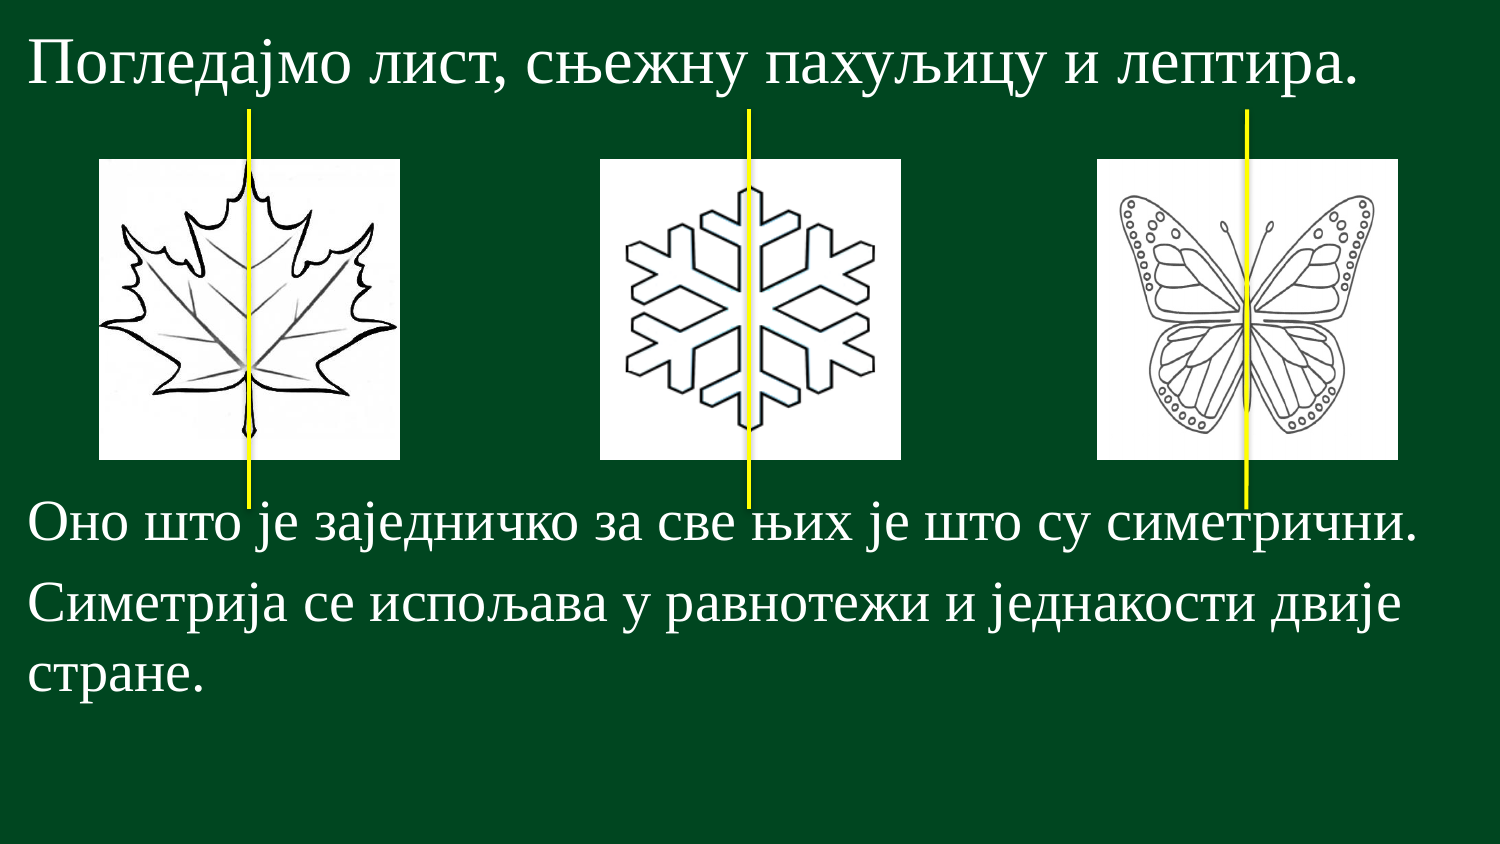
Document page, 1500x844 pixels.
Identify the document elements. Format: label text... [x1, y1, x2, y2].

picture [250, 159, 401, 460]
picture [1248, 159, 1398, 460]
picture [99, 159, 248, 460]
picture [599, 159, 748, 460]
list Погледајмо лист, сњежну пахуљицу и лептира. Оно што је заједничко за све њих је што су симетрични. Симетрија се испољава у равнотежи и једнакости двије стране. [12, 9, 1488, 822]
picture [750, 159, 901, 460]
picture [1096, 159, 1246, 460]
